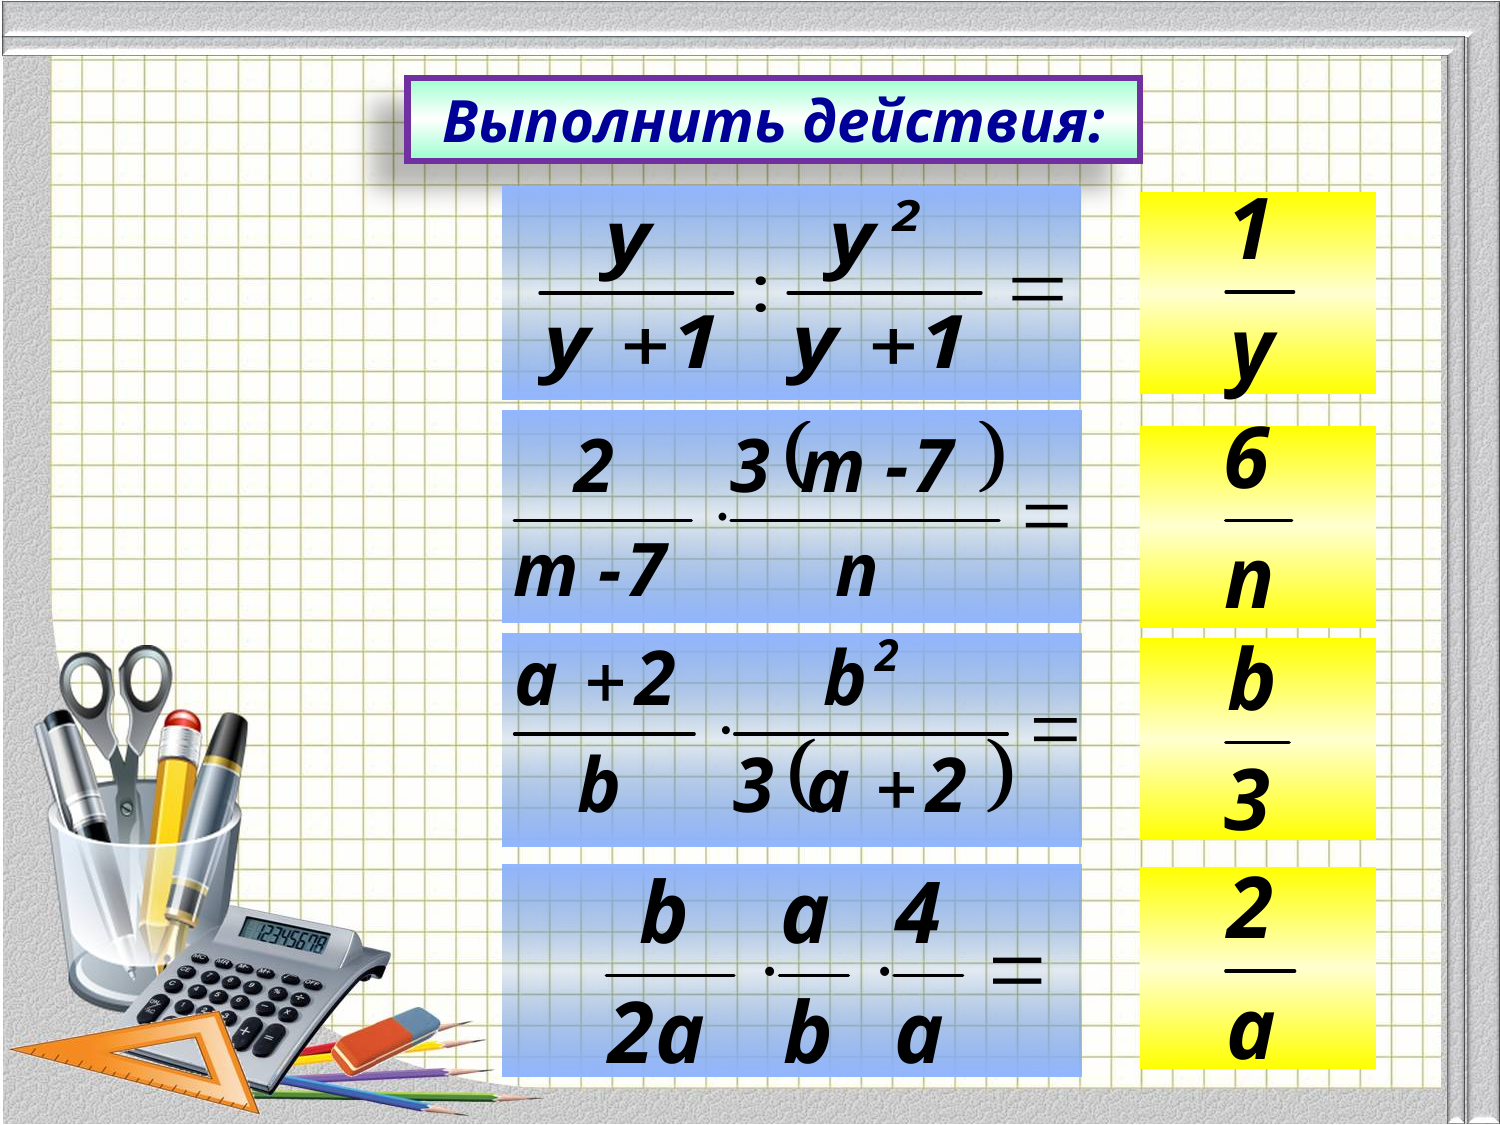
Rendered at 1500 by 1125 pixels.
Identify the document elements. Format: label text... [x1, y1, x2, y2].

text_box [501, 620, 1082, 847]
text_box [1139, 628, 1377, 850]
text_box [501, 861, 1082, 1083]
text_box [501, 181, 1082, 400]
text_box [1139, 406, 1377, 627]
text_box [1139, 178, 1377, 406]
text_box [501, 410, 1082, 620]
picture [0, 0, 1500, 1125]
text_box Выполнить действия: [407, 78, 1140, 161]
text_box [1139, 857, 1377, 1079]
